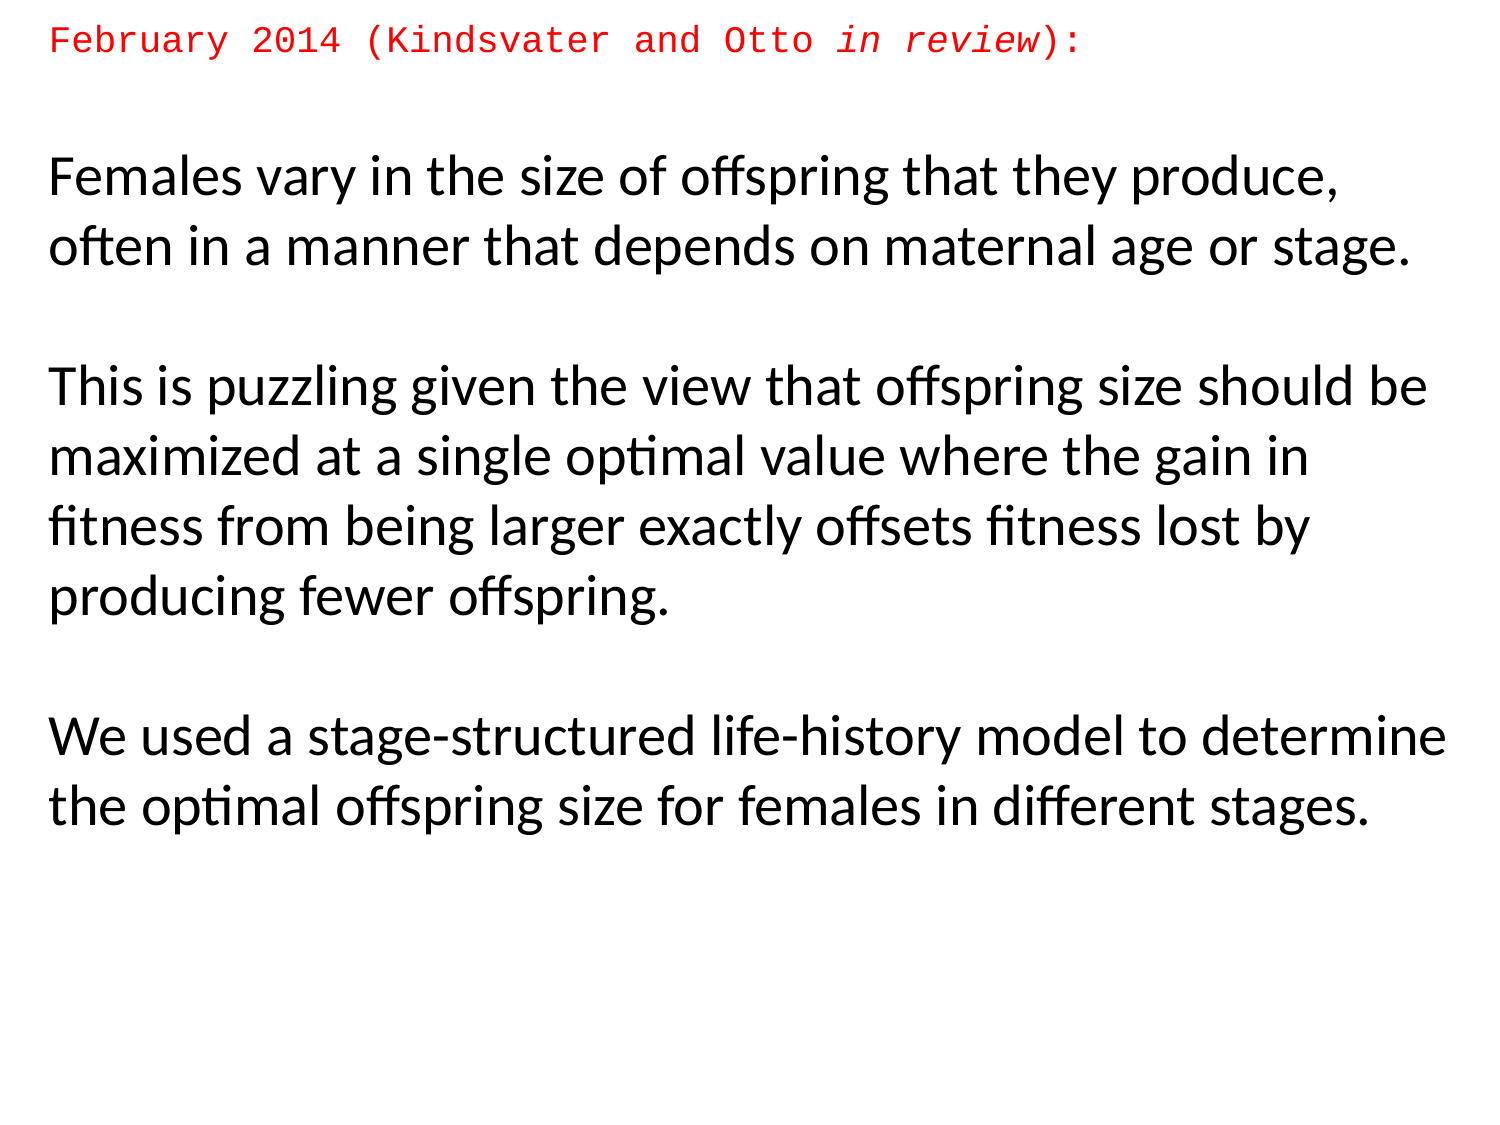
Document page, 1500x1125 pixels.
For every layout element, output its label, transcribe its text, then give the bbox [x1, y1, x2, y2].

text_box Females vary in the size of offspring that they produce, often in a manner that depends on maternal age or stage. This is puzzling given the view that offspring size should be maximized at a single optimal value where the gain in fitness from being larger exactly offsets fitness lost by producing fewer offspring. We used a stage-structured life-history model to determine the optimal offspring size for females in different stages. [33, 129, 1468, 984]
text_box February 2014 (Kindsvater and Otto in review): [33, 7, 1436, 68]
